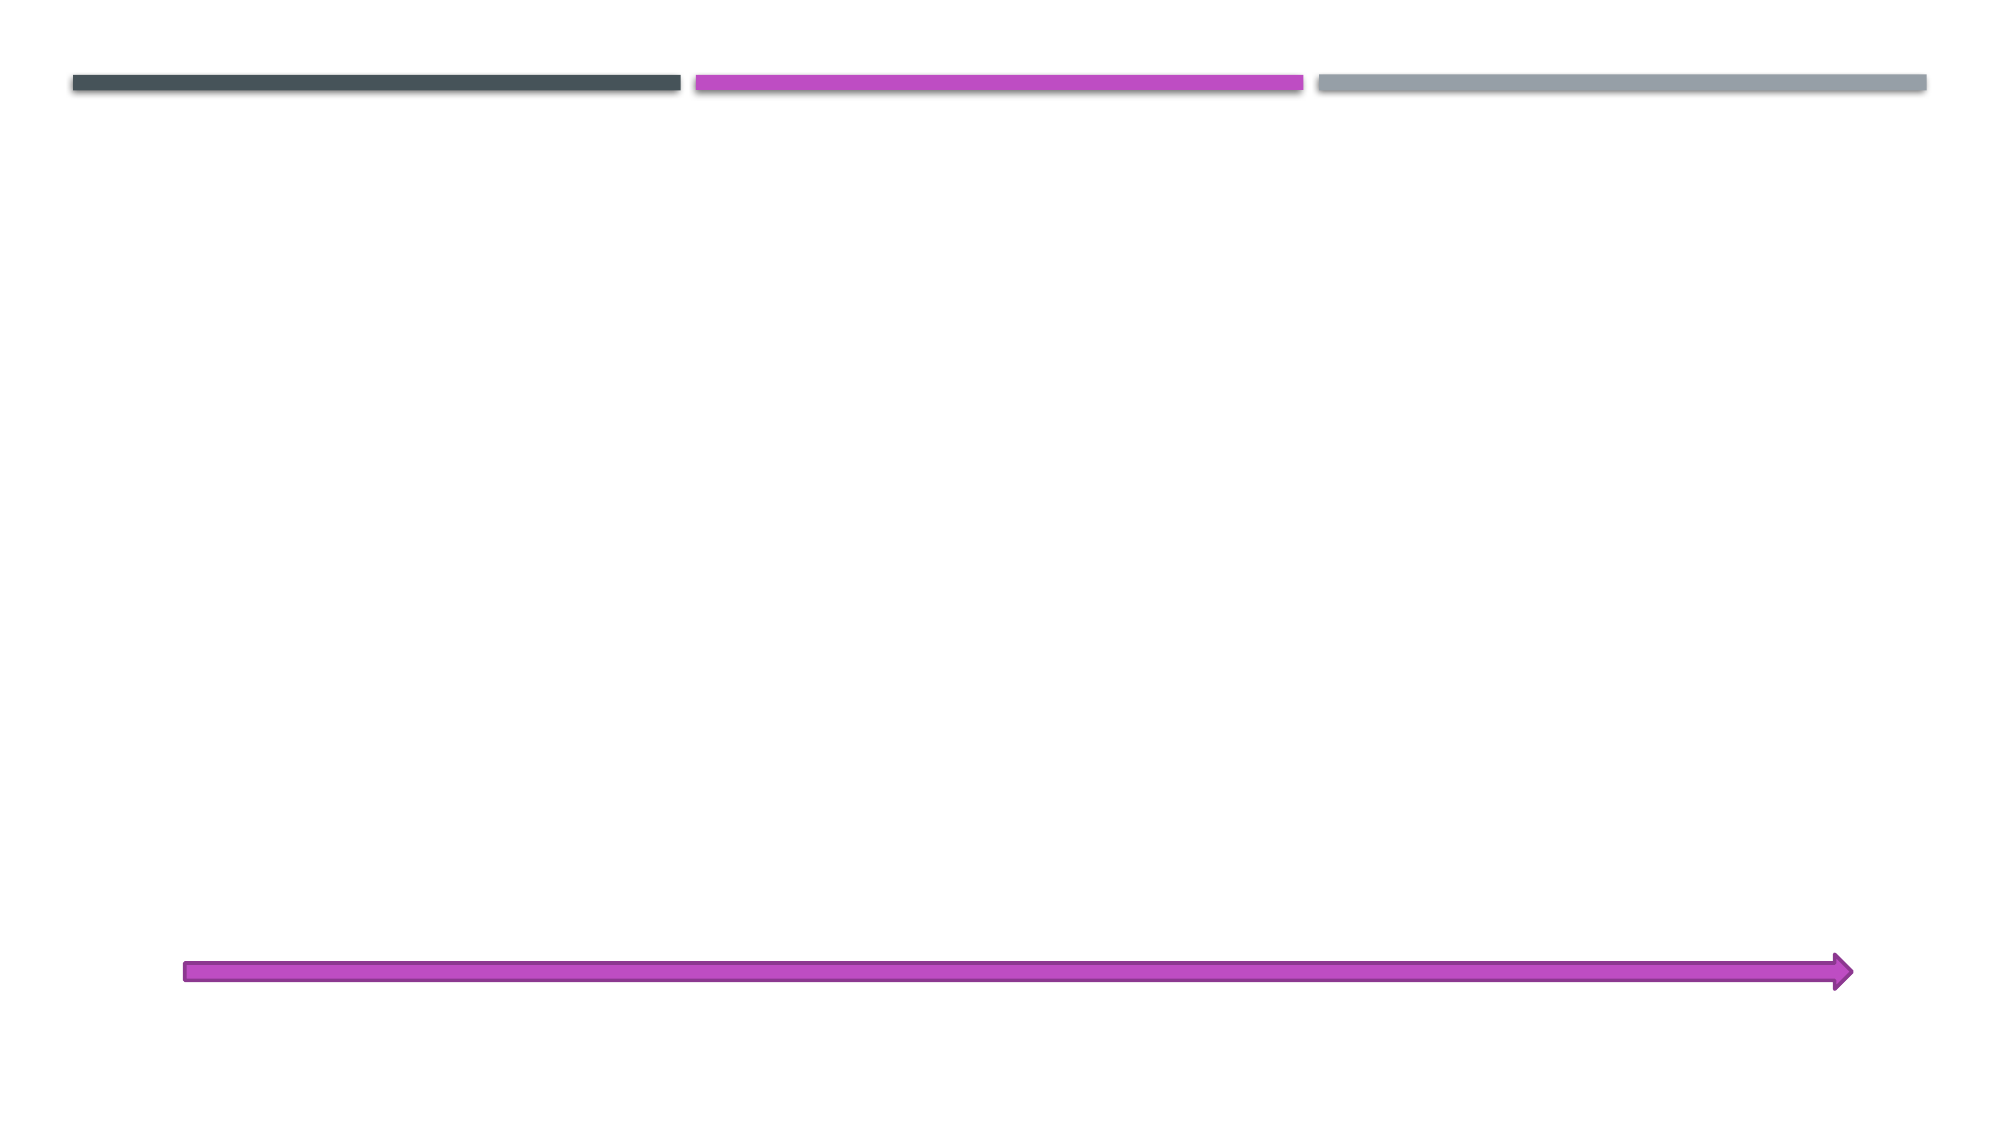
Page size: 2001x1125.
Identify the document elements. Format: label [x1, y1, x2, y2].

text_box [182, 952, 1854, 991]
